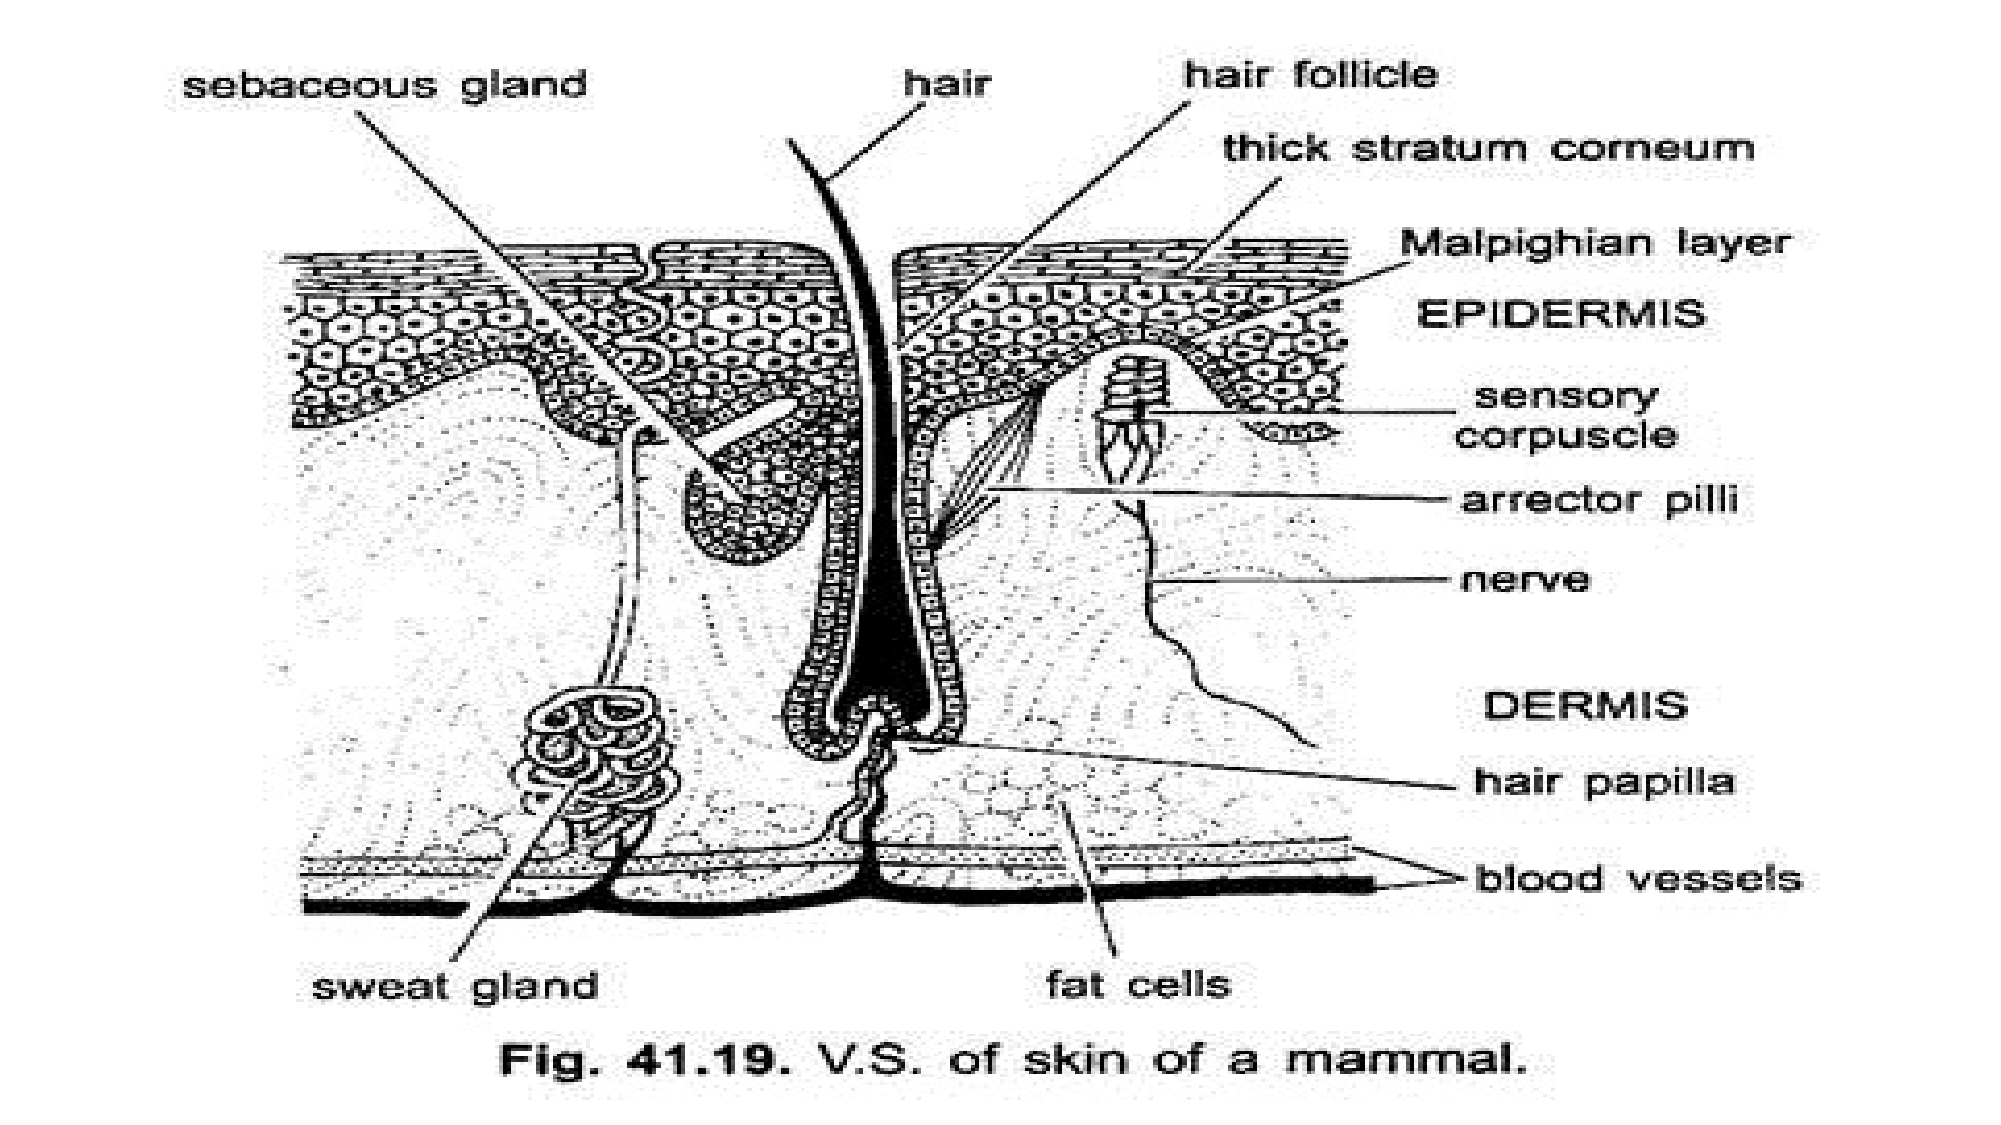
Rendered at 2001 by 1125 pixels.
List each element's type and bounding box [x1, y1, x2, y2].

list [164, 44, 1829, 1100]
